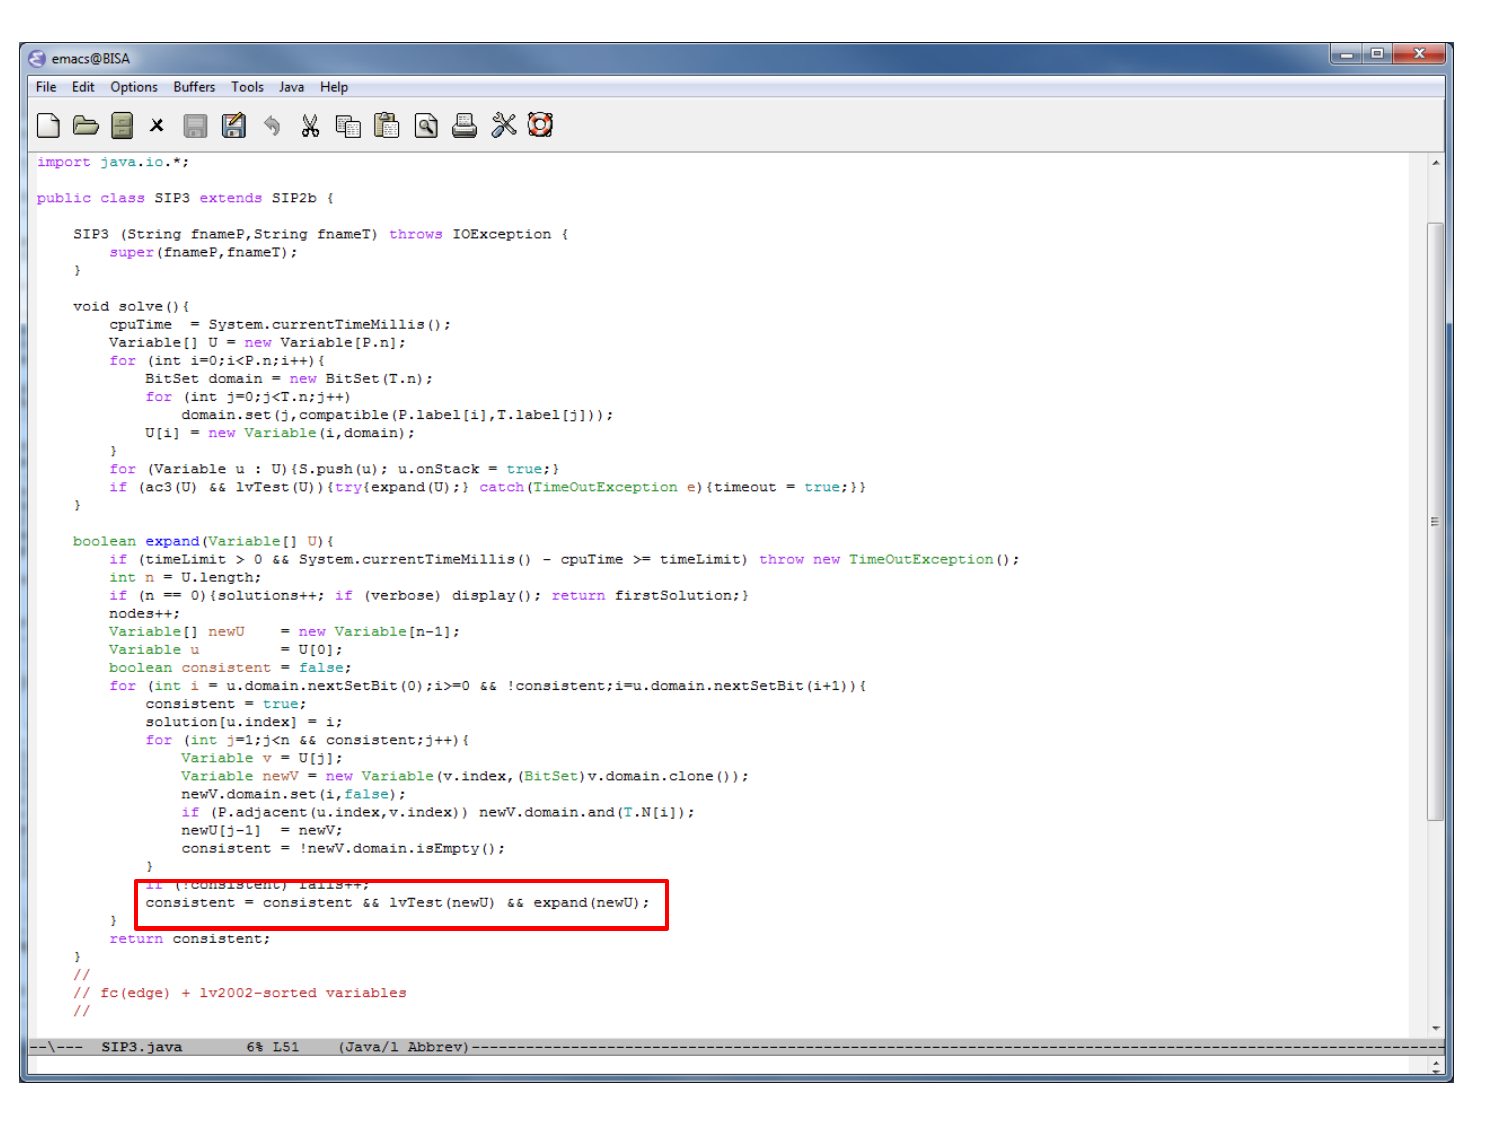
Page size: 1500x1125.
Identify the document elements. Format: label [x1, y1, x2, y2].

picture [19, 42, 1454, 1083]
